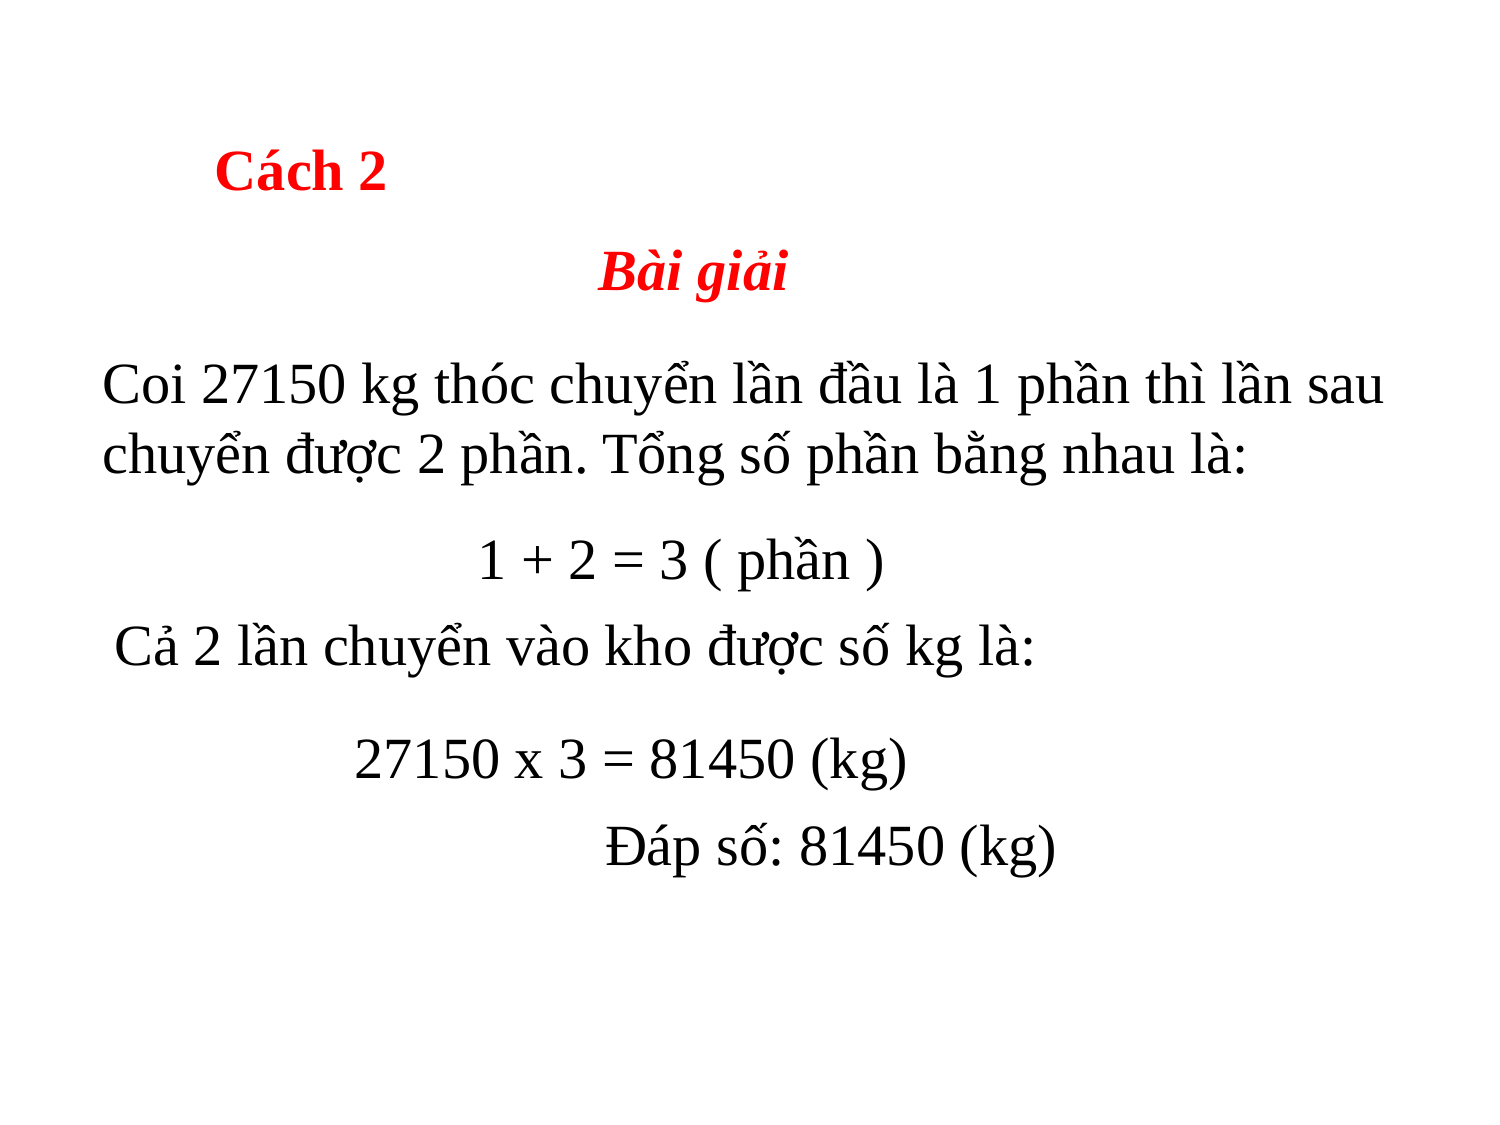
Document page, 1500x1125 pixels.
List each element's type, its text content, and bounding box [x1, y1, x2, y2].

text_box 1 + 2 = 3 ( phần ) [462, 514, 913, 599]
text_box Đáp số: 81450 (kg) [574, 800, 1088, 885]
text_box Cách 2 [200, 125, 475, 210]
text_box Coi 27150 kg thóc chuyển lần đầu là 1 phần thì lần sau chuyển được 2 phần. Tổng số phần bằng nhau là: [87, 337, 1438, 493]
text_box Bài giải [574, 224, 813, 310]
text_box 27150 x 3 = 81450 (kg) [324, 712, 938, 798]
text_box Cả 2 lần chuyển vào kho được số kg là: [99, 600, 1063, 685]
